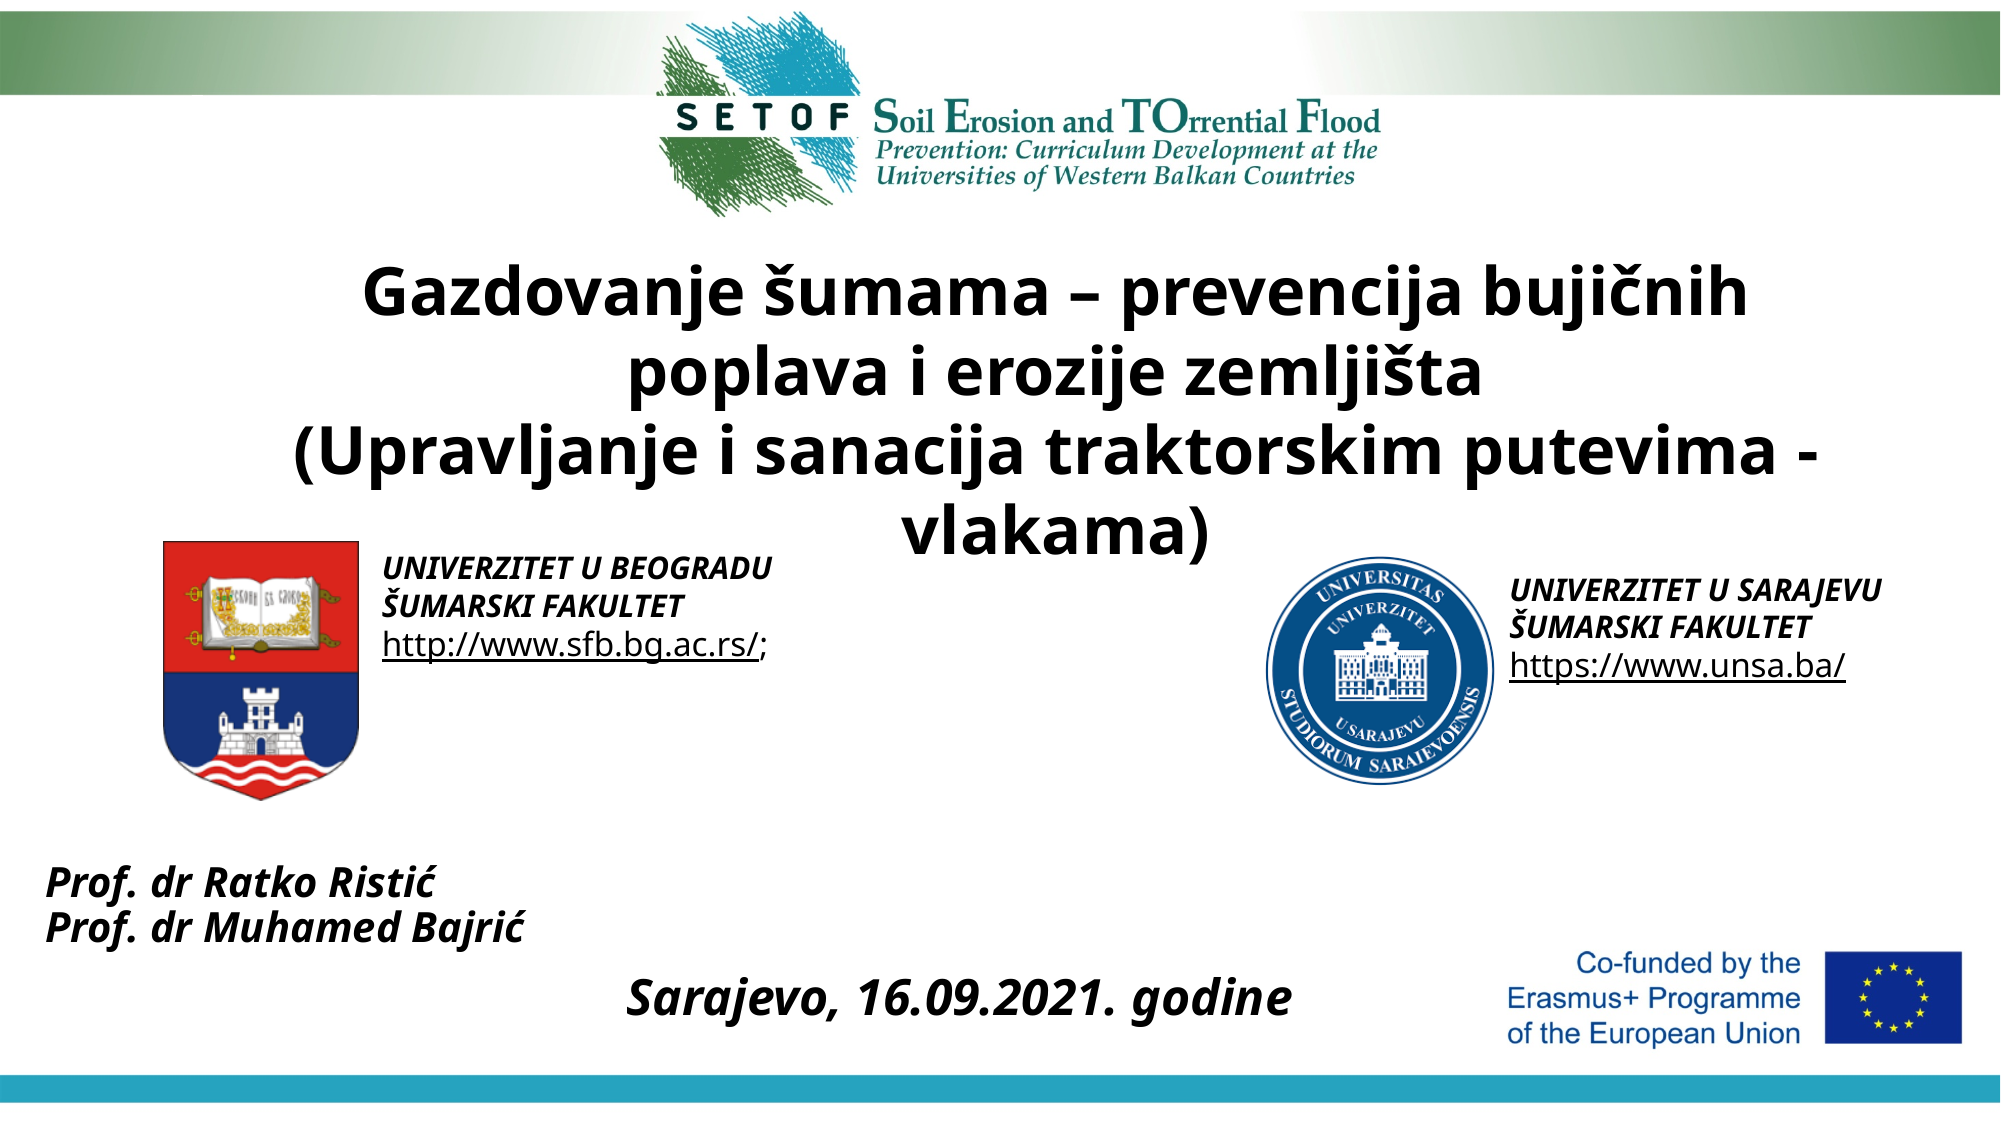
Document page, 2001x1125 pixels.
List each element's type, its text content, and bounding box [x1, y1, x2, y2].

subtitle Sarajevo, 16.09.2021. godine [604, 964, 1316, 1080]
title poplava i erozije zemljišta (Upravljanje i sanacija traktorskim putevima – vlakama) Prof. dr Ratko Ristić Prof. dr Muhamed Bajrić [30, 843, 625, 959]
picture [0, 0, 2001, 1125]
text_box Gazdovanje šumama – prevencija bujičnih poplava i erozije zemljišta (Upravljanje i sanacija traktorskim putevima - vlakama) [227, 241, 1885, 576]
text_box UNIVERZITET U SARAJEVU ŠUMARSKI FAKULTET https://www.unsa.ba/ [1495, 562, 1933, 698]
text_box UNIVERZITET U BEOGRADU ŠUMARSKI FAKULTET http://www.sfb.bg.ac.rs/; [367, 541, 842, 677]
